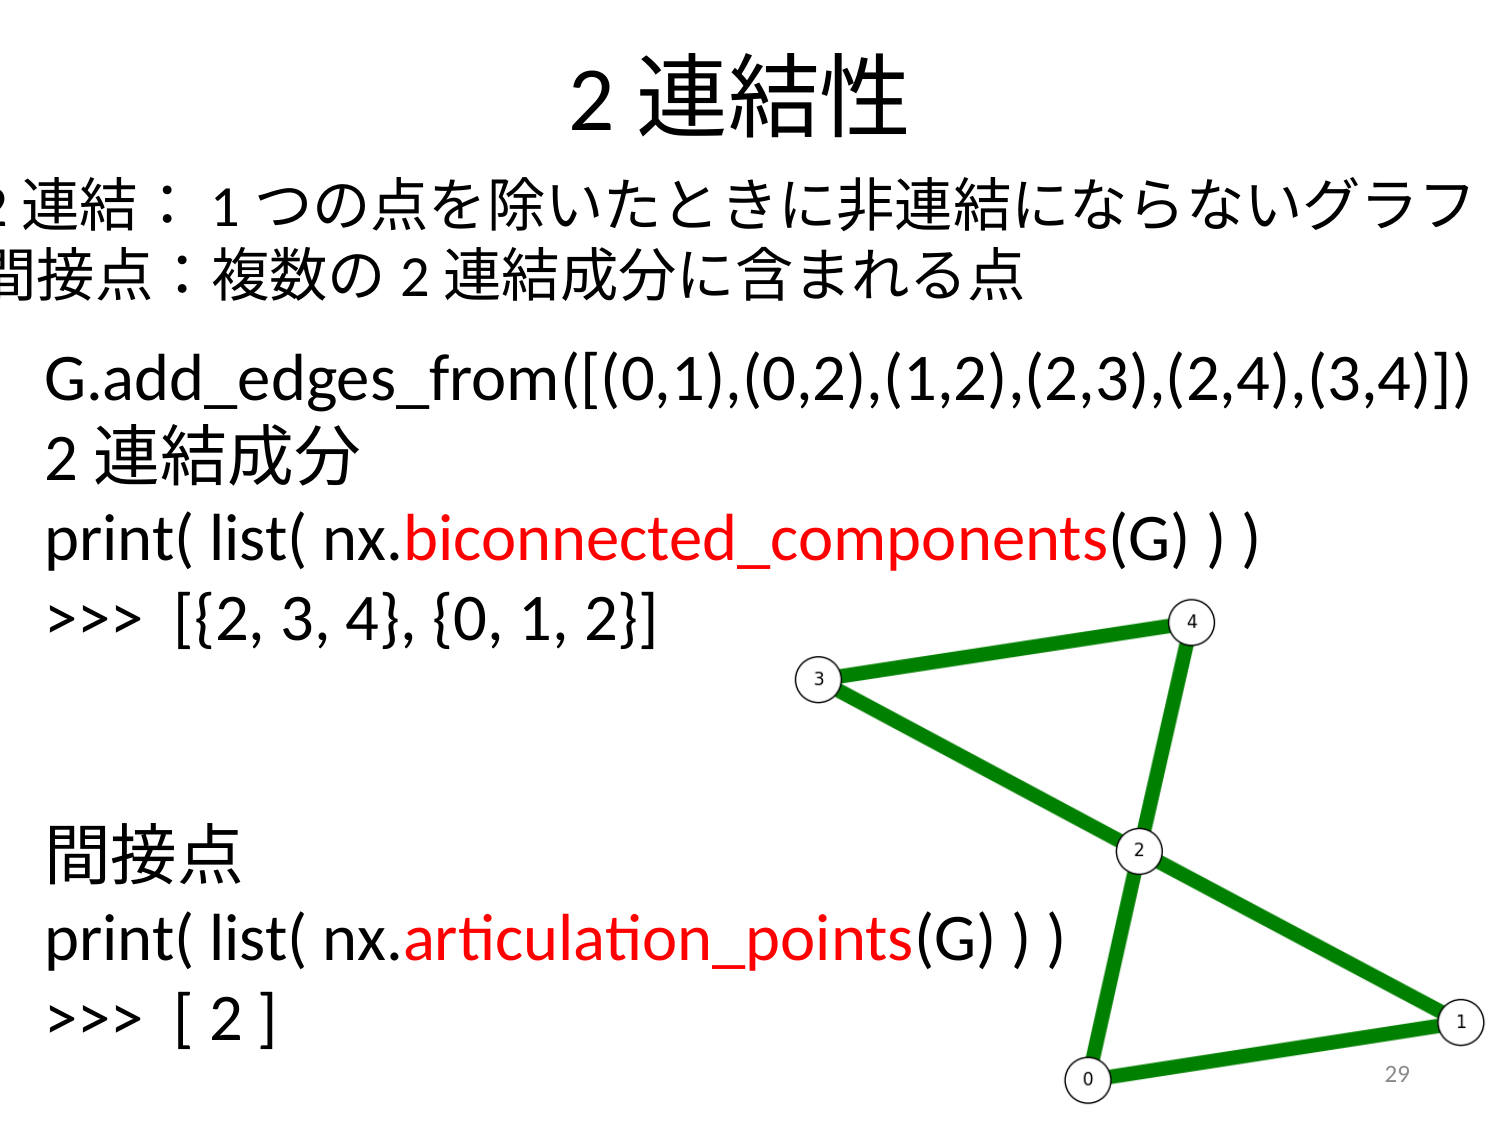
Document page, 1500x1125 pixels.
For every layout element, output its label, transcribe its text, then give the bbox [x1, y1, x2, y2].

title 2連結性 [64, 0, 1415, 160]
text_box 2連結：1つの点を除いたときに非連結にならないグラフ 間接点：複数の2連結成分に含まれる点 [0, 160, 1493, 316]
picture [773, 579, 1500, 1125]
text_box G.add_edges_from([(0,1),(0,2),(1,2),(2,3),(2,4),(3,4)]) 2連結成分 print( list( nx.biconnected_components(G) ) ) >>> [{2, 3, 4}, {0, 1, 2}] 間接点 print( list( nx.articulation_points(G) ) ) >>> [ 2 ] [29, 326, 1500, 1125]
